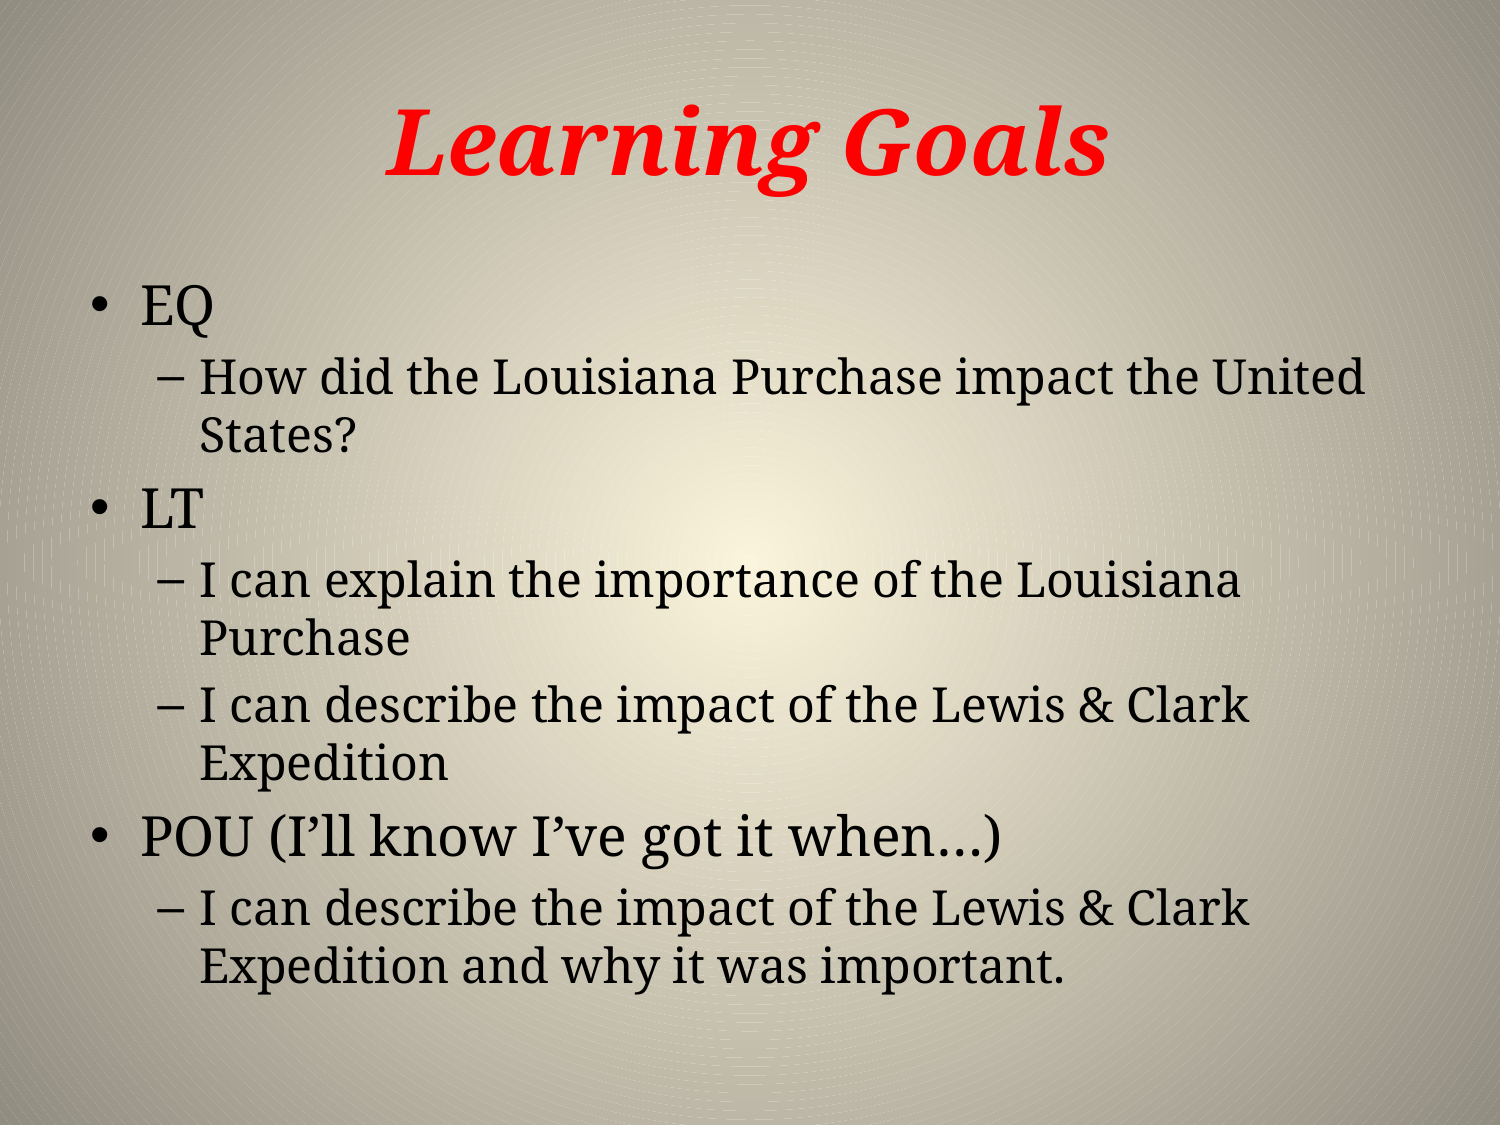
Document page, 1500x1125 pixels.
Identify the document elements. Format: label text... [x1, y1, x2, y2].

title Learning Goals [75, 45, 1425, 233]
list EQ How did the Louisiana Purchase impact the United States? LT I can explain the importance of the Louisiana Purchase I can describe the impact of the Lewis & Clark Expedition POU (I’ll know I’ve got it when…) I can describe the impact of the Lewis & Clark Expedition and why it was important. [75, 262, 1425, 1005]
